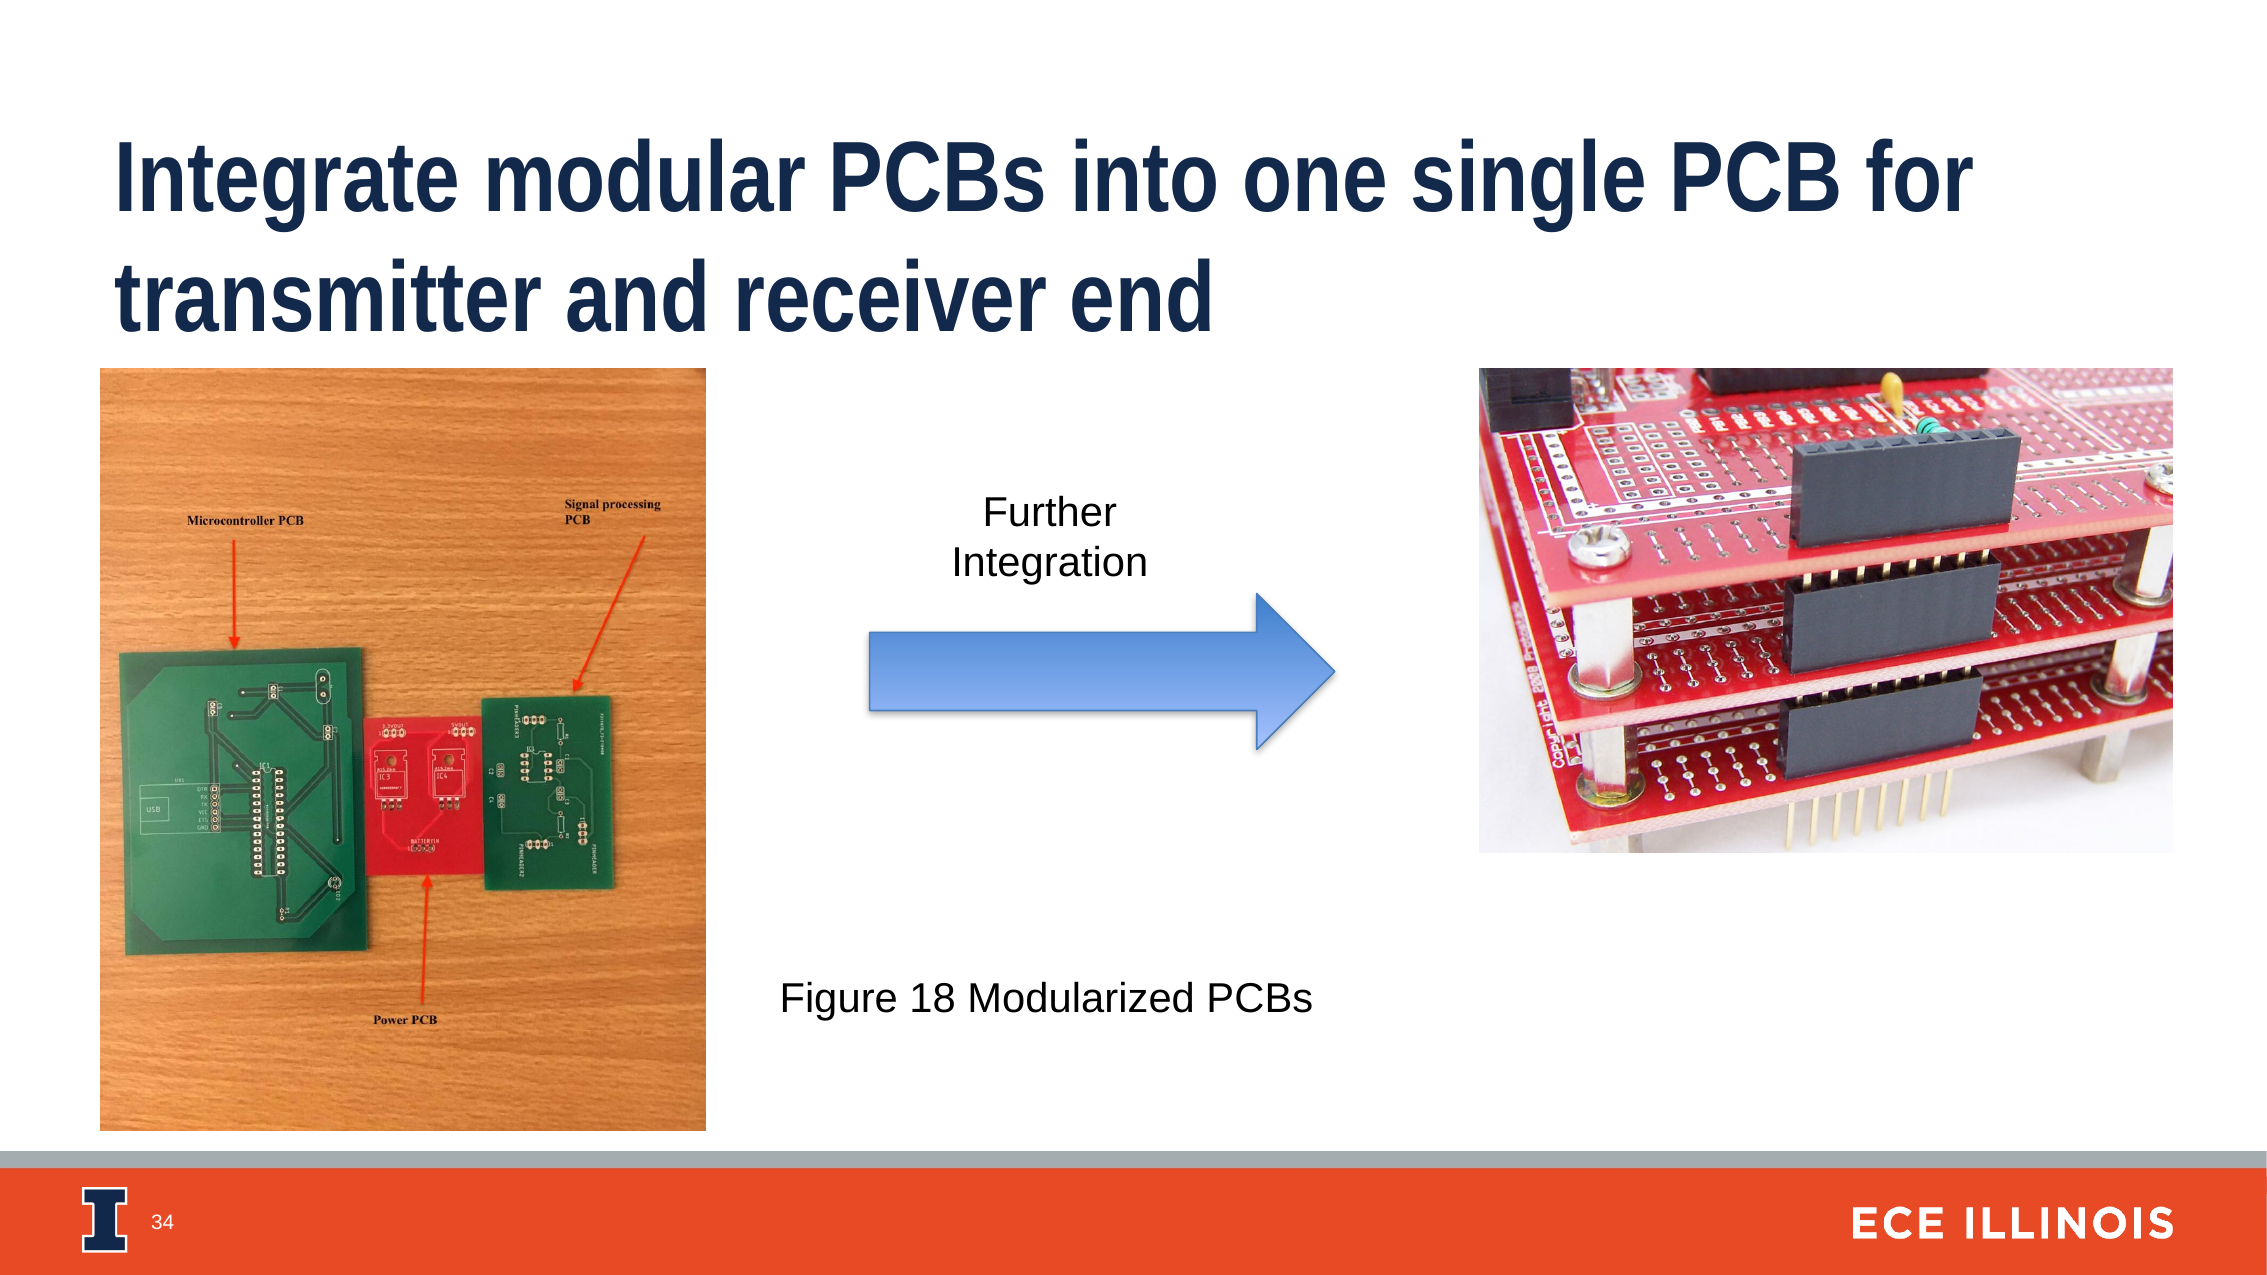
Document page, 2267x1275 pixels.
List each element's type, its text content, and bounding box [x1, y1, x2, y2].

text_box [868, 592, 1336, 751]
picture [1479, 368, 2173, 854]
picture [0, 1151, 2267, 1258]
text_box Further Integration [880, 477, 1220, 593]
list Integrate modular PCBs into one single PCB for transmitter and receiver end [100, 104, 2173, 224]
picture [99, 368, 706, 1131]
text_box Figure 18 Modularized PCBs [764, 963, 1335, 1029]
slide_number 34 [136, 1187, 224, 1256]
picture [1853, 1206, 2173, 1239]
